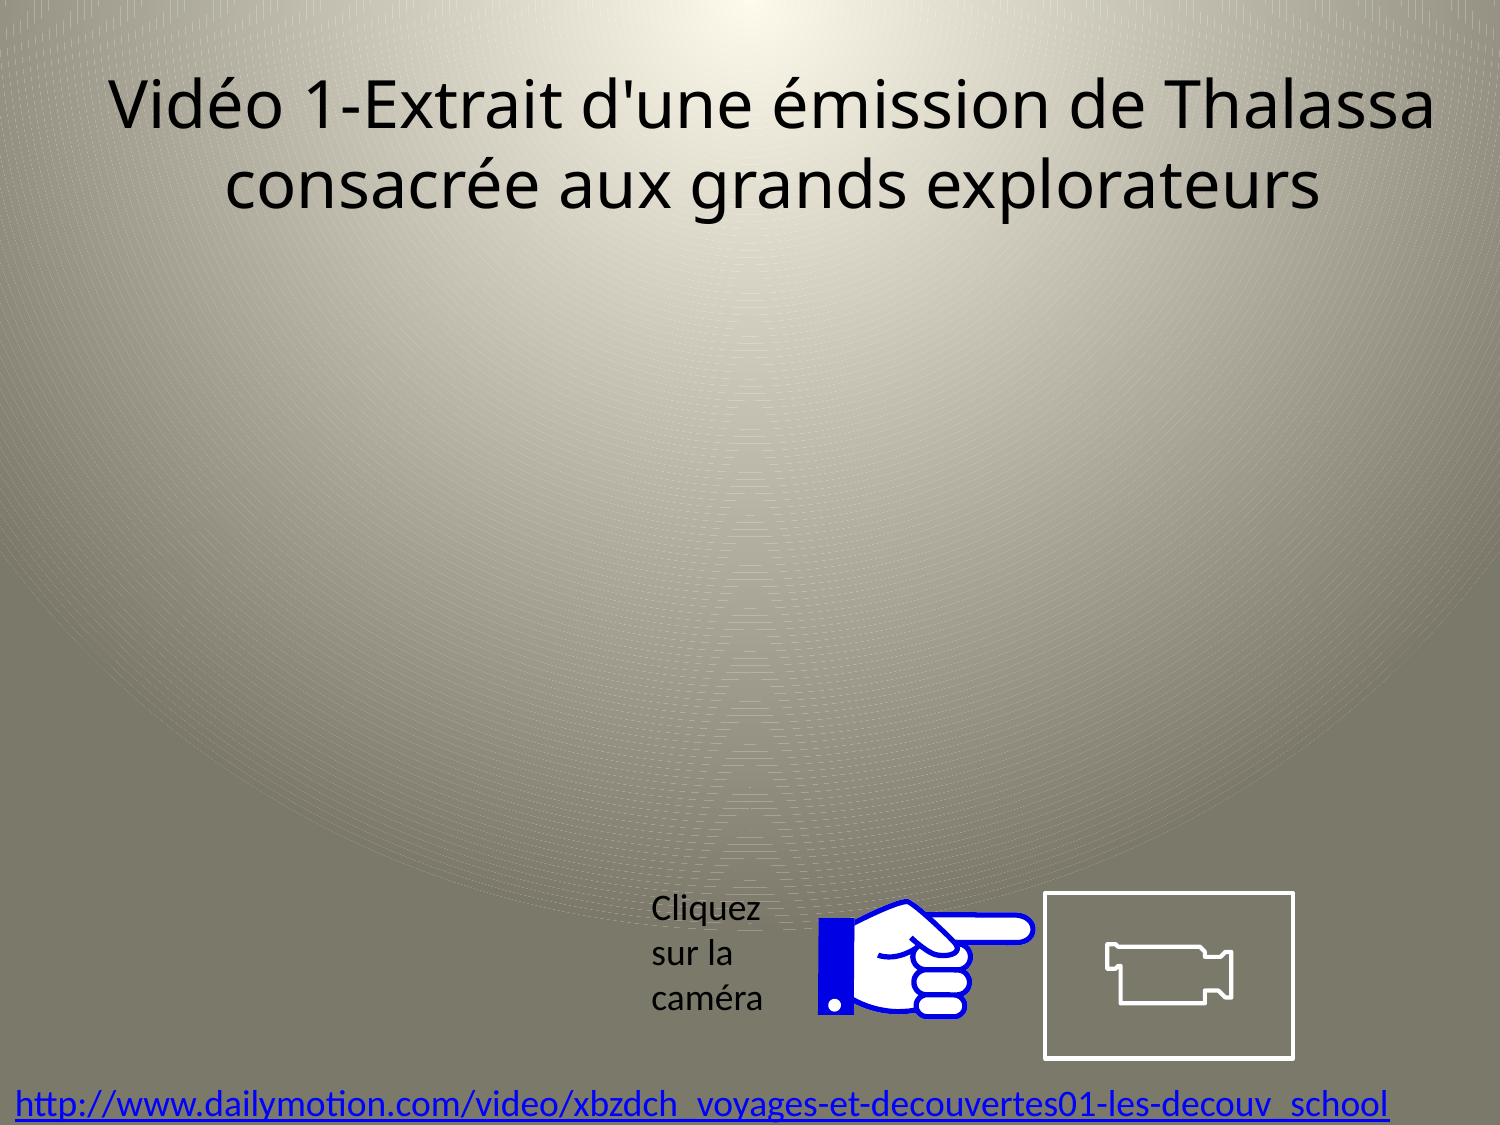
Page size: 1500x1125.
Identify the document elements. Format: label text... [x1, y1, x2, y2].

text_box Cliquez sur la caméra [636, 875, 813, 1025]
picture [818, 843, 998, 1059]
text_box Vidéo 1-Extrait d'une émission de Thalassa consacrée aux grands explorateurs [88, 54, 1459, 230]
text_box http://www.dailymotion.com/video/xbzdch_voyages-et-decouvertes01-les-decouv_school [0, 1071, 1500, 1125]
text_box [1043, 891, 1295, 1061]
